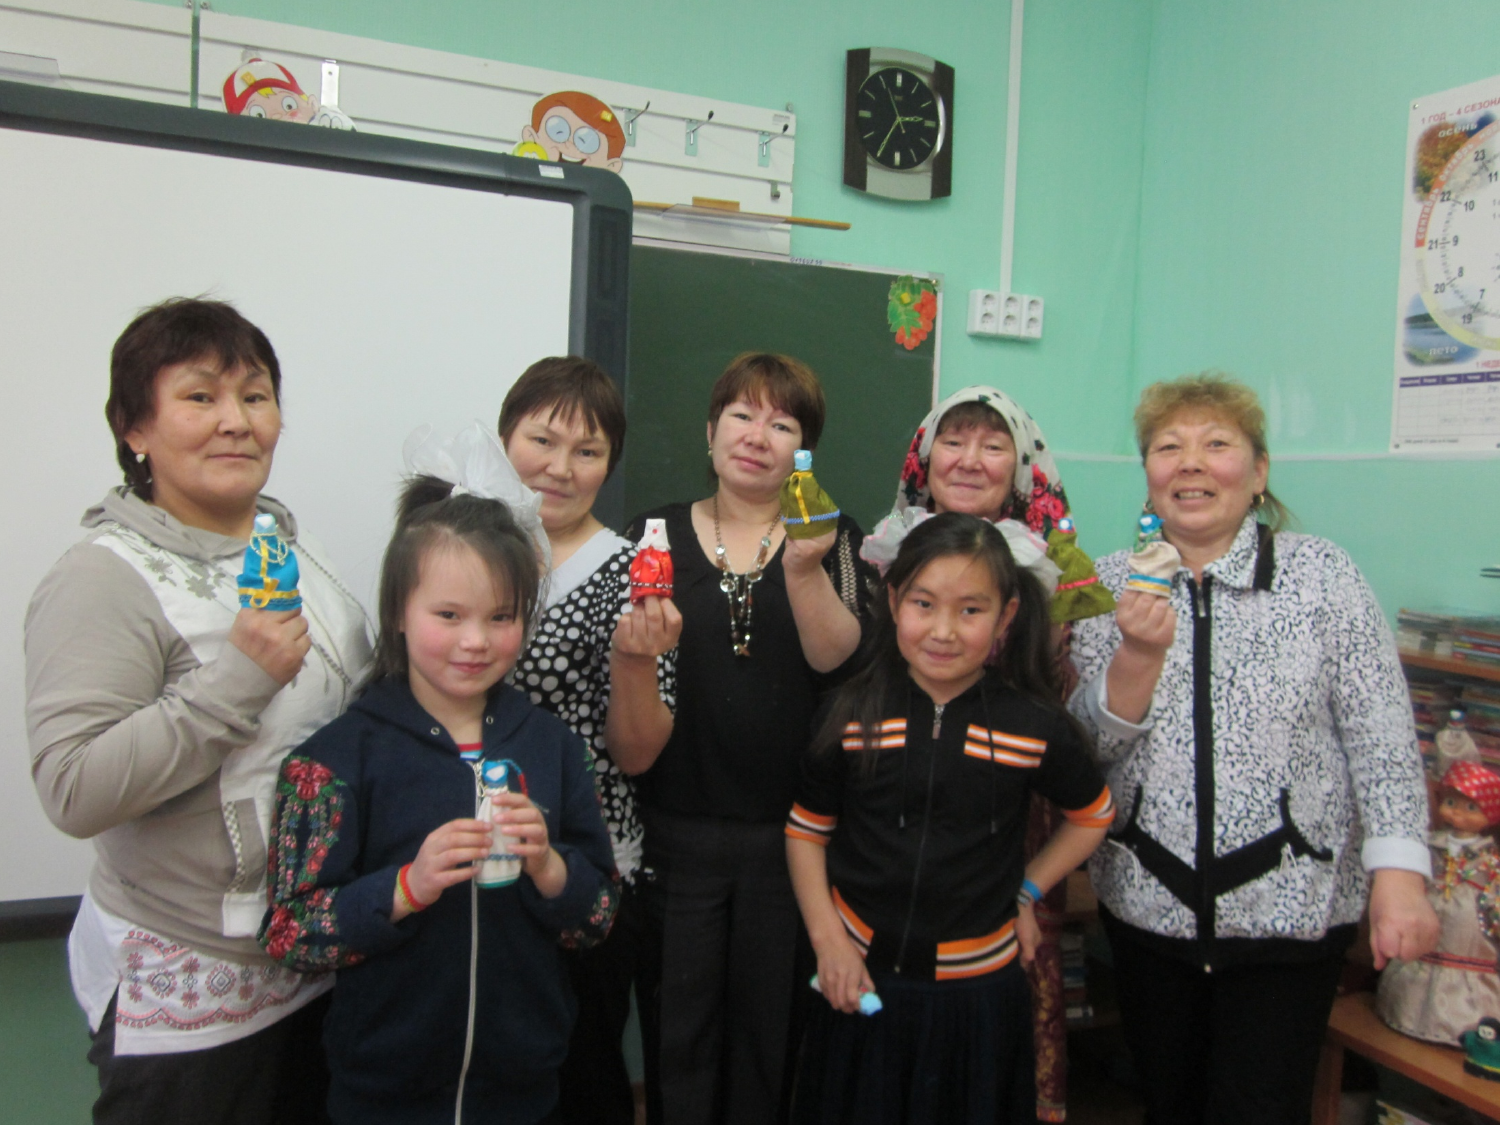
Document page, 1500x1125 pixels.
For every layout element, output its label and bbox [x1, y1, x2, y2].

list [0, 0, 1500, 1125]
